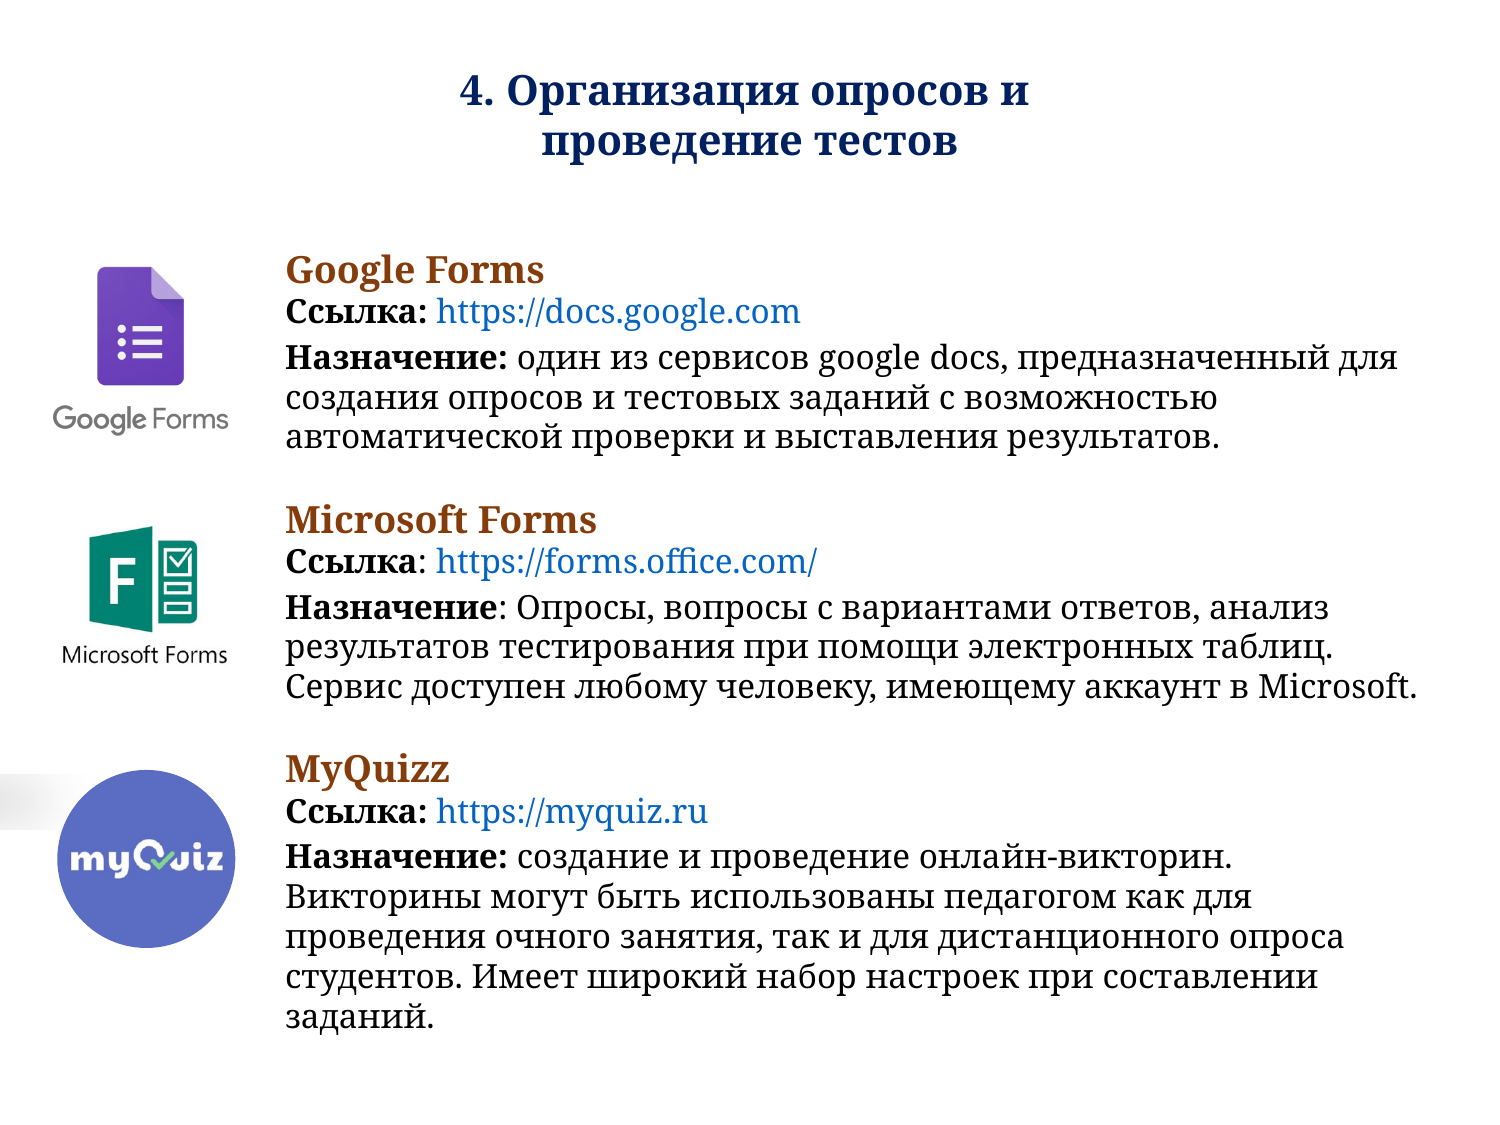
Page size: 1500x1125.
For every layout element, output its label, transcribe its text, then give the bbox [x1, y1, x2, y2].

picture [24, 238, 257, 457]
text_box Google Forms Ссылка: https://docs.google.com Назначение: один из сервисов google docs, предназначенный для создания опросов и тестовых заданий с возможностью автоматической проверки и выставления результатов. Microsoft Forms Ссылка: https://forms.office.com/ Назначение: Опросы, вопросы с вариантами ответов, анализ результатов тестирования при помощи электронных таблиц. Сервис доступен любому человеку, имеющему аккаунт в Microsoft. MyQuizz Ссылка: https://myquiz.ru Назначение: создание и проведение онлайн-викторин. Викторины могут быть использованы педагогом как для проведения очного занятия, так и для дистанционного опроса студентов. Имеет широкий набор настроек при составлении заданий. [270, 238, 1445, 1043]
text_box 4. Организация опросов и проведение тестов [276, 56, 1224, 172]
picture [44, 503, 236, 682]
picture [57, 769, 236, 948]
